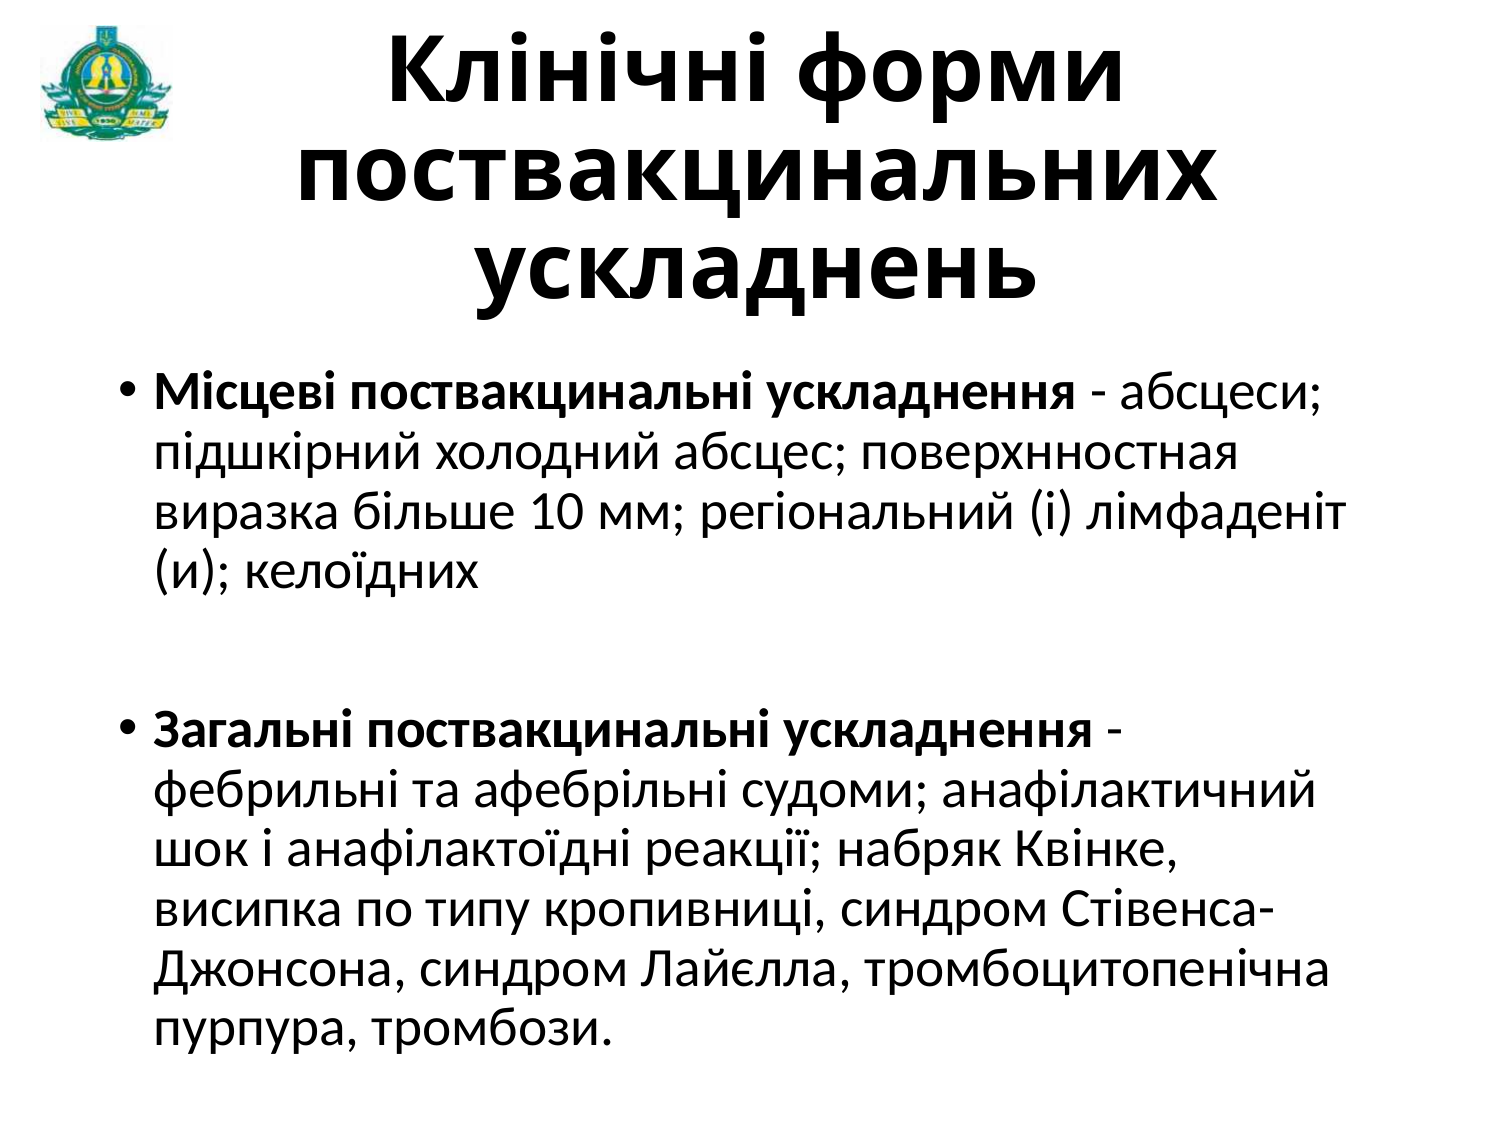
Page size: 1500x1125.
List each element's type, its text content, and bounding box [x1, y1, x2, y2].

list Місцеві поствакцинальні ускладнення - абсцеси; підшкірний холодний абсцес; поверхнностная виразка більше 10 мм; регіональний (і) лімфаденіт (и); келоїдних Загальні поствакцинальні ускладнення - фебрильні та афебрільні судоми; анафілактичний шок і анафілактоїдні реакції; набряк Квінке, висипка по типу кропивниці, синдром Стівенса-Джонсона, синдром Лайєлла, тромбоцитопенічна пурпура, тромбози. [103, 354, 1397, 1072]
title Клінічні форми поствакцинальних ускладнень [146, 23, 1368, 318]
picture [40, 25, 173, 142]
